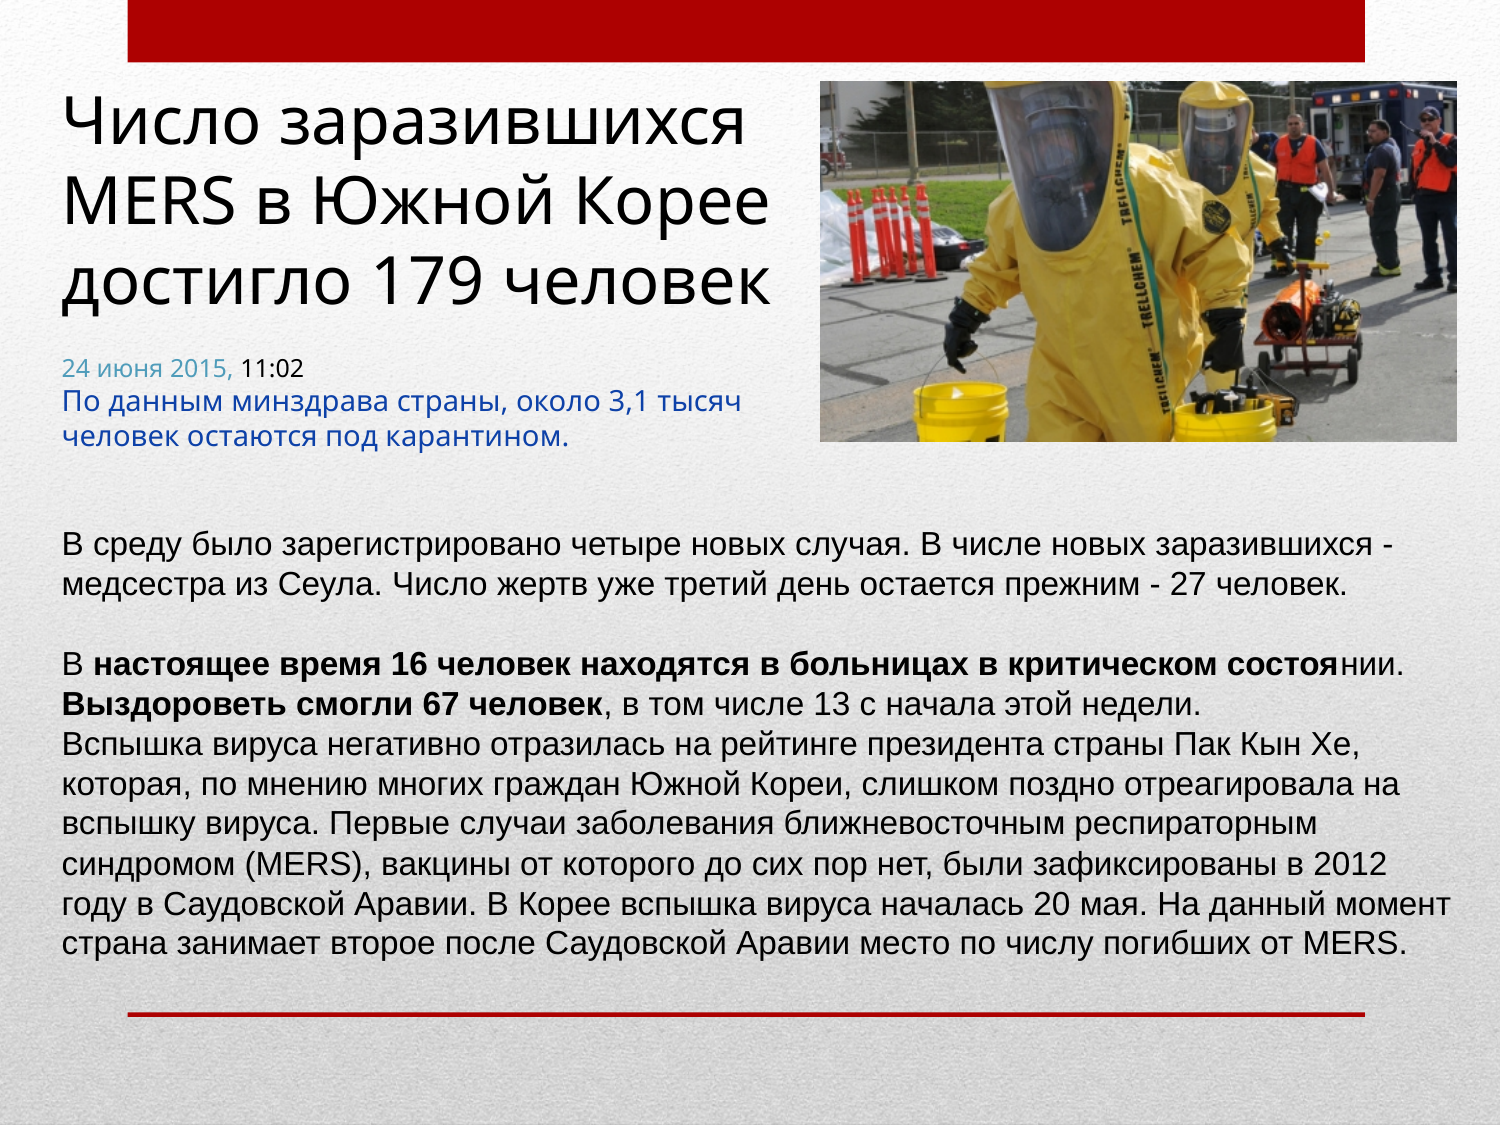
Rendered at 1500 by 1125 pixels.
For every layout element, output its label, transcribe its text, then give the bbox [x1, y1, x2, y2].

text_box Число заразившихся MERS в Южной Корее достигло 179 человек 24 июня 2015, 11:02 По данным минздрава страны, около 3,1 тысяч человек остаются под карантином. В среду было зарегистрировано четыре новых случая. В числе новых заразившихся - медсестра из Сеула. Число жертв уже третий день остается прежним - 27 человек. В настоящее время 16 человек находятся в больницах в критическом состоянии. Выздороветь смогли 67 человек, в том числе 13 с начала этой недели. Вспышка вируса негативно отразилась на рейтинге президента страны Пак Кын Хе, которая, по мнению многих граждан Южной Кореи, слишком поздно отреагировала на вспышку вируса. Первые случаи заболевания ближневосточным респираторным синдромом (MERS), вакцины от которого до сих пор нет, были зафиксированы в 2012 году в Саудовской Аравии. В Корее вспышка вируса началась 20 мая. На данный момент страна занимает второе после Саудовской Аравии место по числу погибших от MERS. [46, 70, 1477, 969]
picture [819, 81, 1457, 443]
